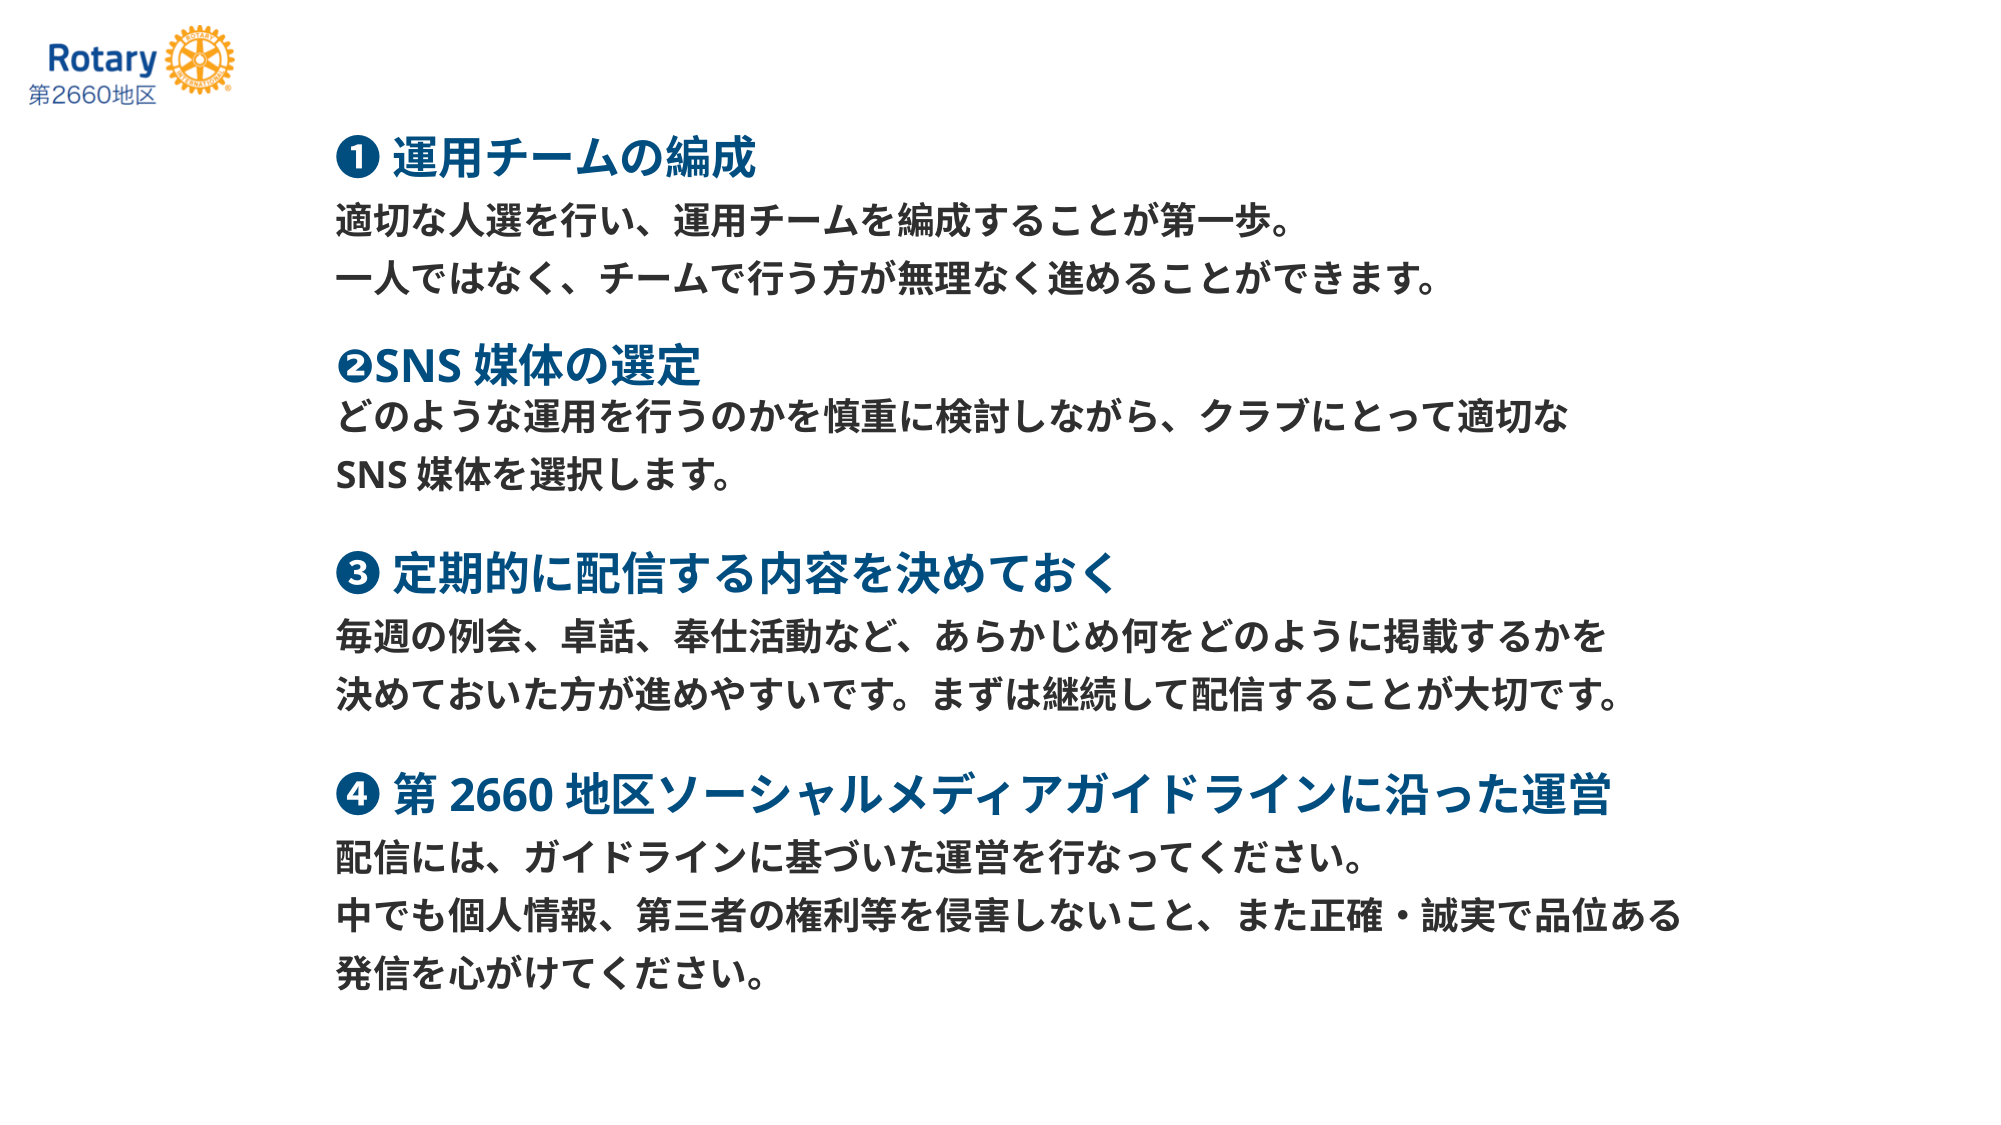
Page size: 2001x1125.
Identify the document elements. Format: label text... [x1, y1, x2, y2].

text_box ❶運用チームの編成 適切な人選を行い、運用チームを編成することが第一歩。 一人ではなく、チームで行う方が無理なく進めることができます。 ❷SNS媒体の選定 どのような運用を行うのかを慎重に検討しながら、クラブにとって適切な SNS媒体を選択します。 ❸定期的に配信する内容を決めておく 毎週の例会、卓話、奉仕活動など、あらかじめ何をどのように掲載するかを 決めておいた方が進めやすいです。まずは継続して配信することが大切です。 ❹第2660地区ソーシャルメディアガイドラインに沿った運営 配信には、ガイドラインに基づいた運営を行なってください。 中でも個人情報、第三者の権利等を侵害しないこと、また正確・誠実で品位ある 発信を心がけてください。 [330, 119, 1691, 1002]
picture [24, 25, 243, 114]
